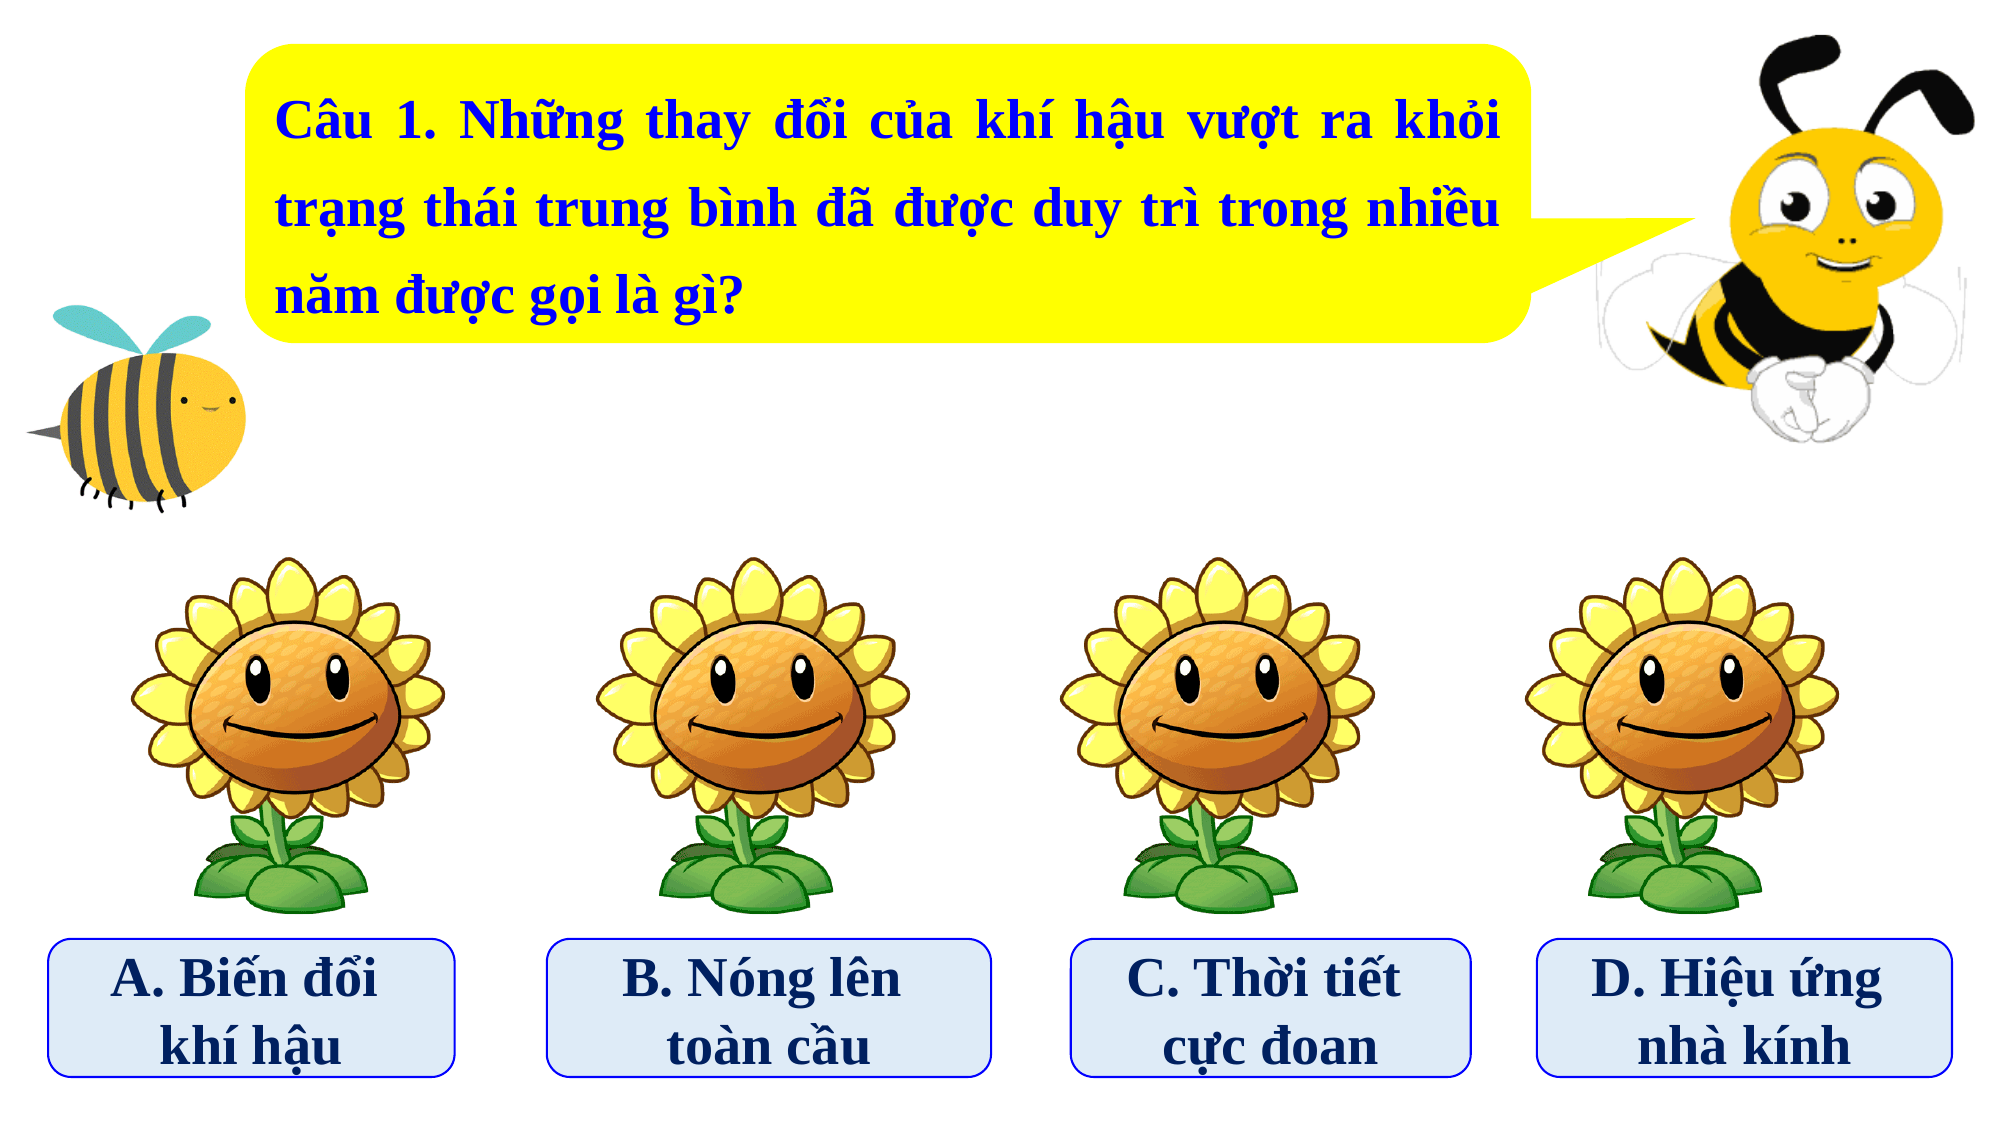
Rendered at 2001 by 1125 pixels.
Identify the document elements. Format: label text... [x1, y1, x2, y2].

text_box Câu 1. Những thay đổi của khí hậu vượt ra khỏi trạng thái trung bình đã được duy trì trong nhiều năm được gọi là gì? [244, 42, 1549, 345]
text_box B. Nóng lên toàn cầu [545, 943, 993, 1079]
text_box A. Biến đổi khí hậu [47, 943, 456, 1079]
text_box C. Thời tiết cực đoan [1069, 943, 1472, 1079]
text_box D. Hiệu ứng nhà kính [1535, 937, 1954, 1079]
picture [5, 0, 2000, 943]
